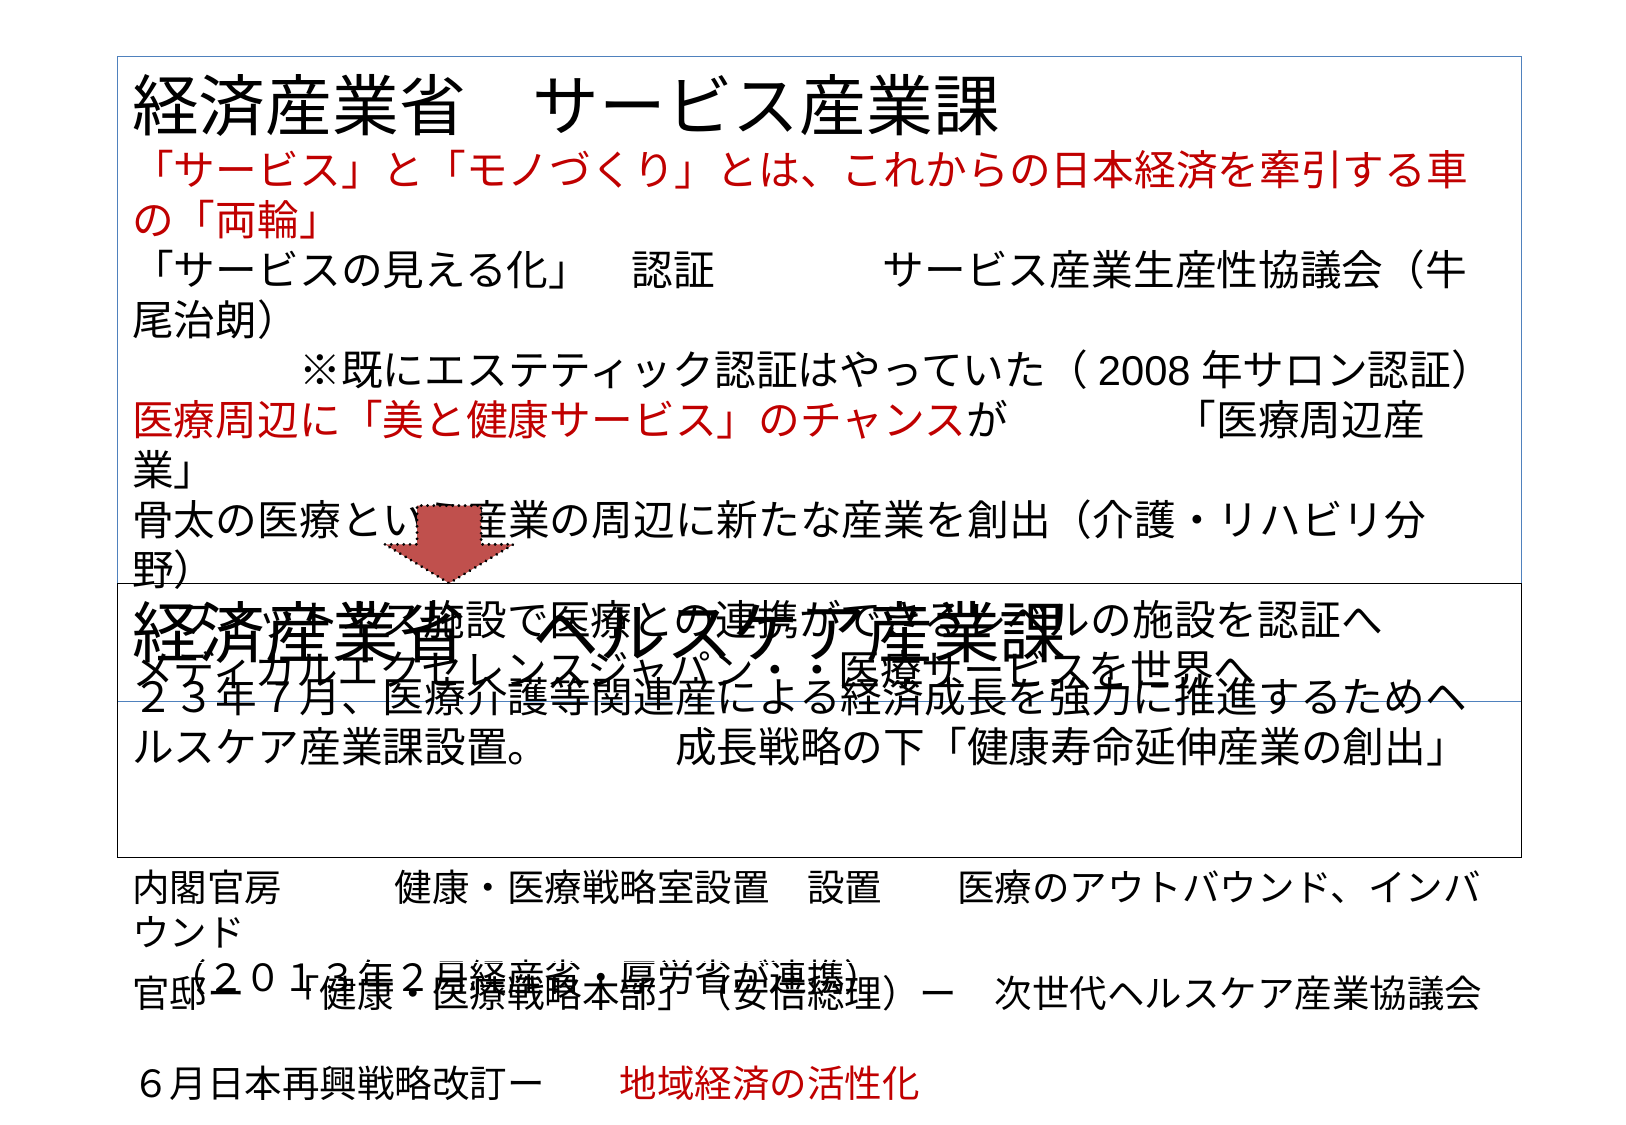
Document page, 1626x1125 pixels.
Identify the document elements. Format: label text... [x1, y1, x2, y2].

text_box 内閣官房 健康・医療戦略室設置 設置 医療のアウトバウンド、インバウンド （２０１３年２月経産省・厚労省が連携） [117, 856, 1522, 962]
text_box 官邸ー 「健康・医療戦略本部」（安倍総理）ー 次世代ヘルスケア産業協議会 ６月日本再興戦略改訂ー 地域経済の活性化 [117, 962, 1522, 1113]
text_box 経済産業省 サービス産業課 「サービス」と「モノづくり」とは、これからの日本経済を牽引する車の「両輪」 「サービスの見える化」 認証 サービス産業生産性協議会（牛尾治朗） ※既にエステティック認証はやっていた（2008年サロン認証） 医療周辺に「美と健康サービス」のチャンスが 「医療周辺産業」 骨太の医療という産業の周辺に新たな産業を創出（介護・リハビリ分野） フィットネス施設で医療との連携ができるレベルの施設を認証へ メディカルエクセレンスジャパン・・医療サービスを世界へ [117, 56, 1522, 583]
text_box [384, 505, 514, 584]
text_box 経済産業省 ヘルスケア産業課 ２３年７月、医療介護等関連産による経済成長を強力に推進するためヘルスケア産業課設置。 成長戦略の下「健康寿命延伸産業の創出」 [117, 583, 1522, 856]
